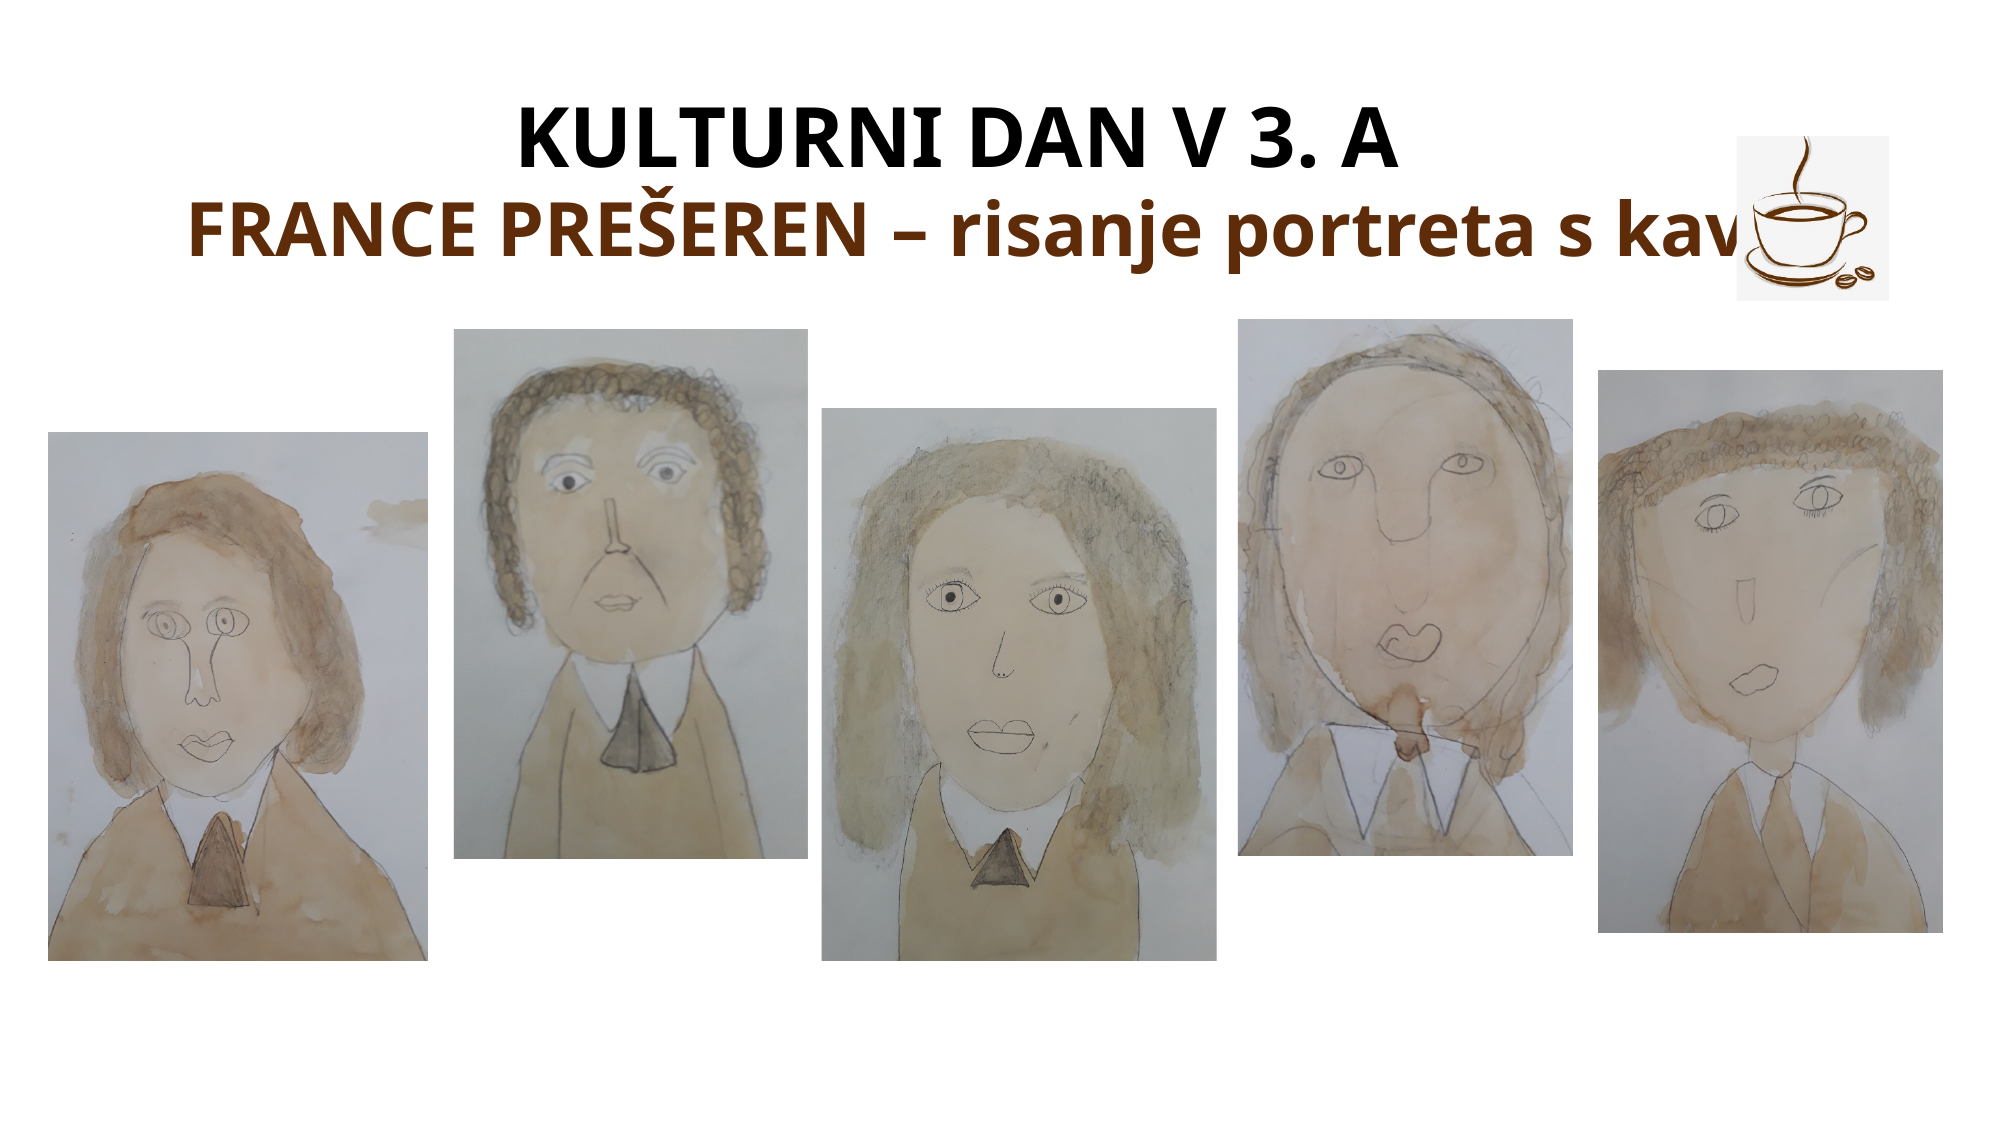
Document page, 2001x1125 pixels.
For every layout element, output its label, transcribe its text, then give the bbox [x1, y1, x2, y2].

picture [1736, 135, 1889, 301]
title KULTURNI DAN V 3. A FRANCE PREŠEREN – risanje portreta s kavo [25, 69, 1889, 283]
picture [48, 319, 1943, 961]
